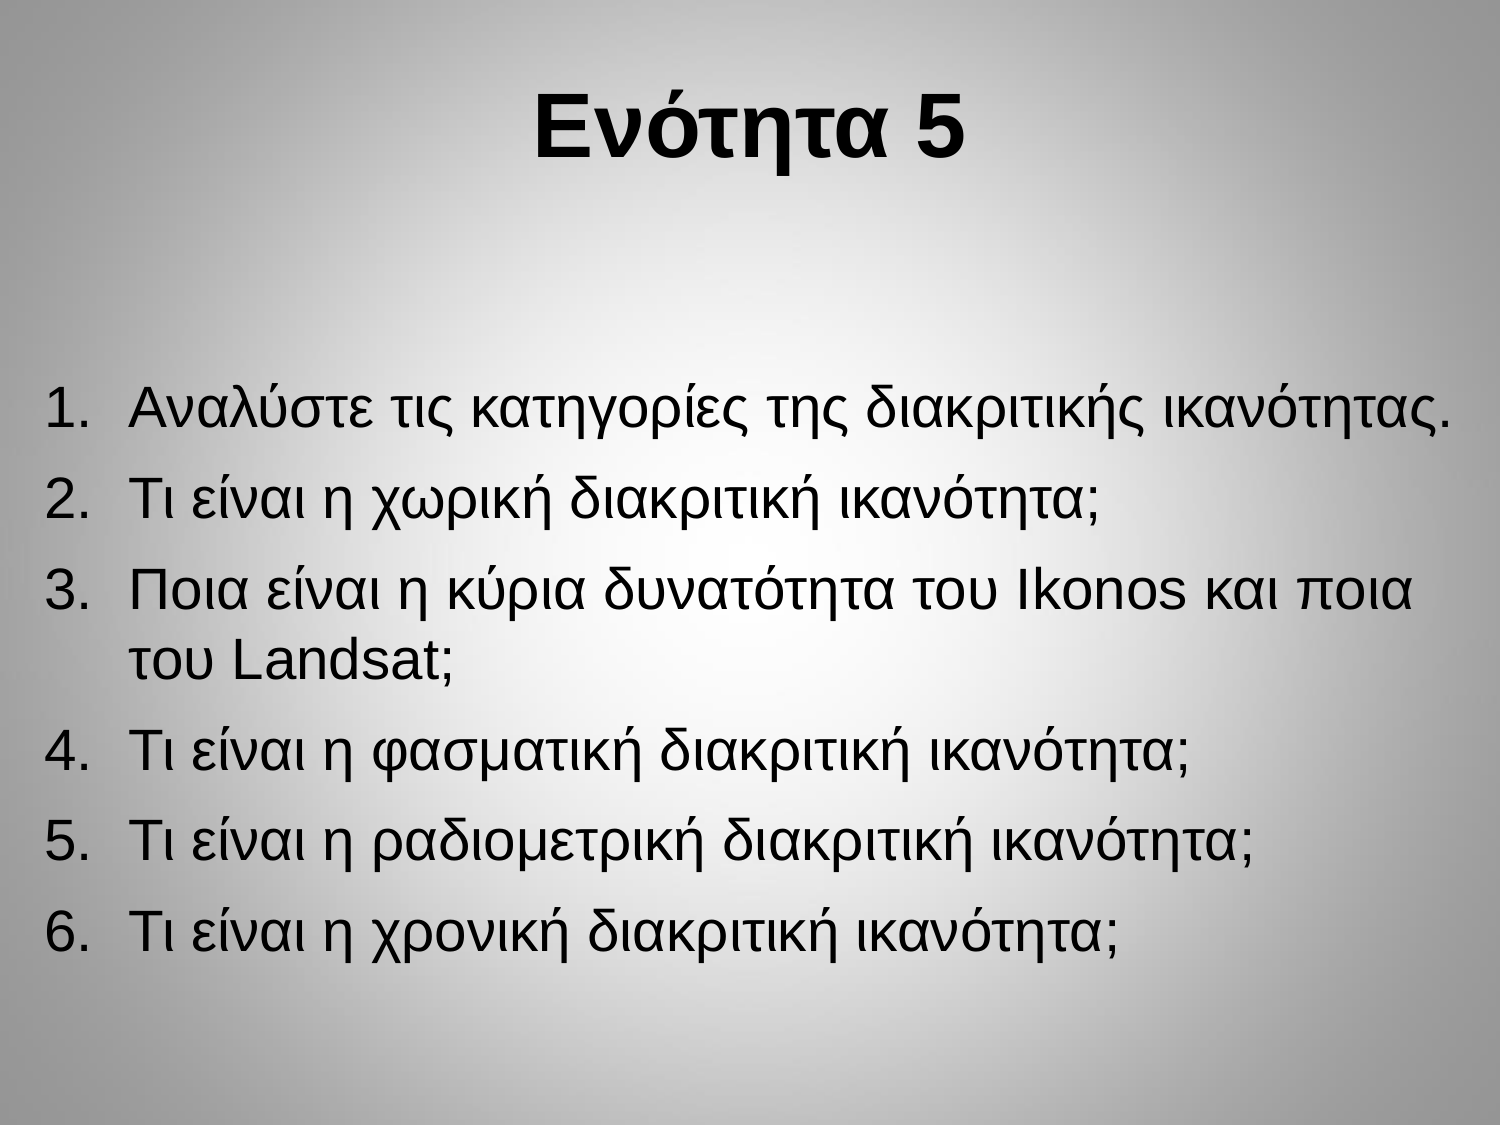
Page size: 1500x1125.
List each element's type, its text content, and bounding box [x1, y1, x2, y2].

title Ενότητα 5 [74, 44, 1426, 197]
picture [0, 0, 1500, 1125]
list Αναλύστε τις κατηγορίες της διακριτικής ικανότητας. Τι είναι η χωρική διακριτική ικανότητα; Ποια είναι η κύρια δυνατότητα του Ikonos και ποια του Landsat; Τι είναι η φασματική διακριτική ικανότητα; Τι είναι η ραδιομετρική διακριτική ικανότητα; Τι είναι η χρονική διακριτική ικανότητα; [29, 361, 1471, 1052]
